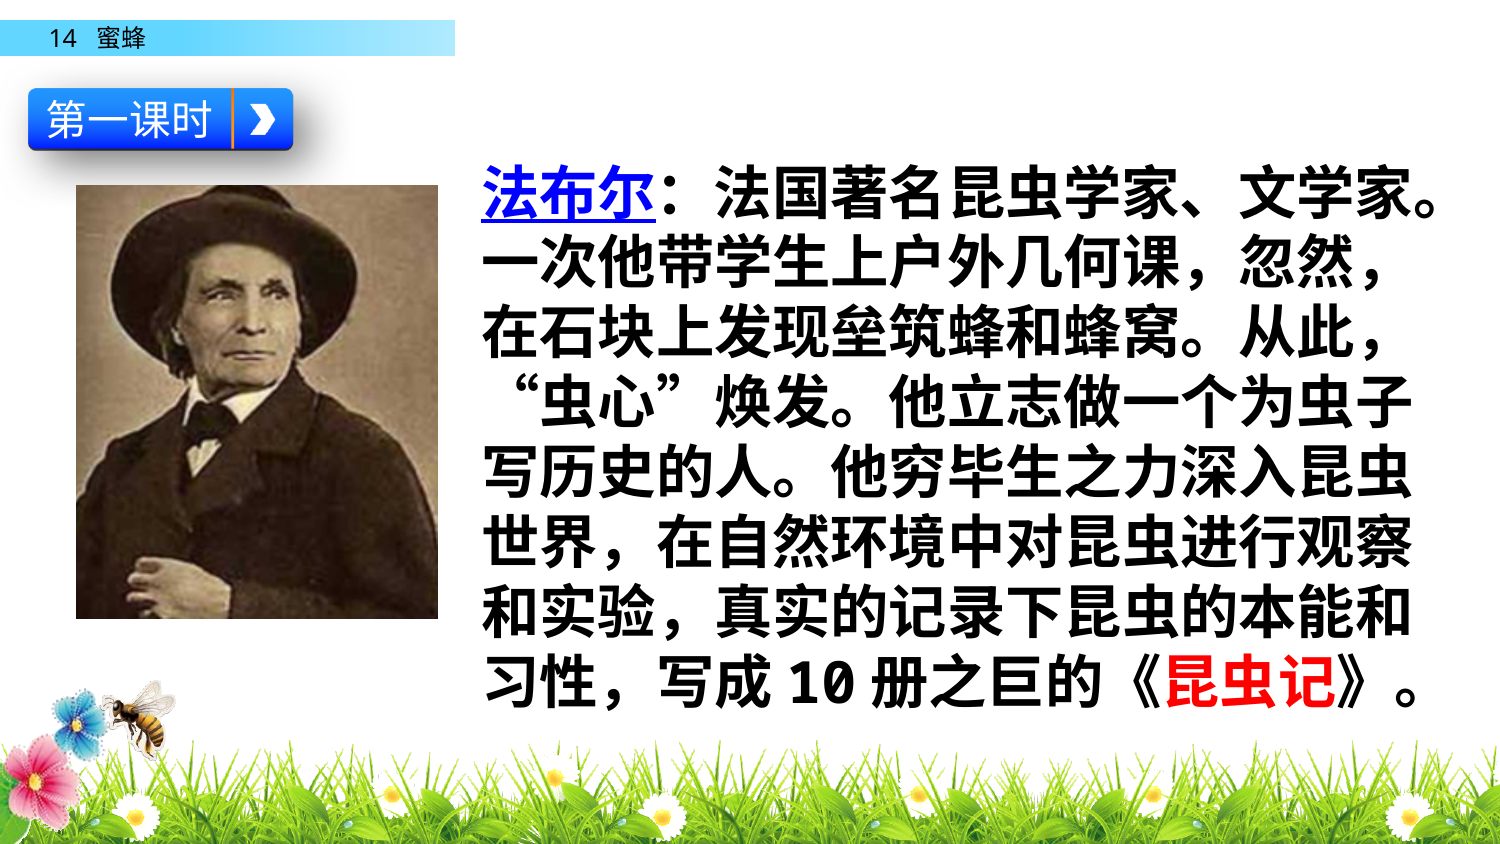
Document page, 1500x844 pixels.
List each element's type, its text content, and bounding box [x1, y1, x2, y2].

picture [26, 87, 294, 151]
picture [0, 672, 1500, 844]
picture [76, 185, 438, 619]
text_box 法布尔：法国著名昆虫学家、文学家。一次他带学生上户外几何课，忽然，在石块上发现垒筑蜂和蜂窝。从此，“虫心”焕发。他立志做一个为虫子写历史的人。他穷毕生之力深入昆虫世界，在自然环境中对昆虫进行观察和实验，真实的记录下昆虫的本能和习性，写成10册之巨的《昆虫记》。 [466, 148, 1435, 723]
